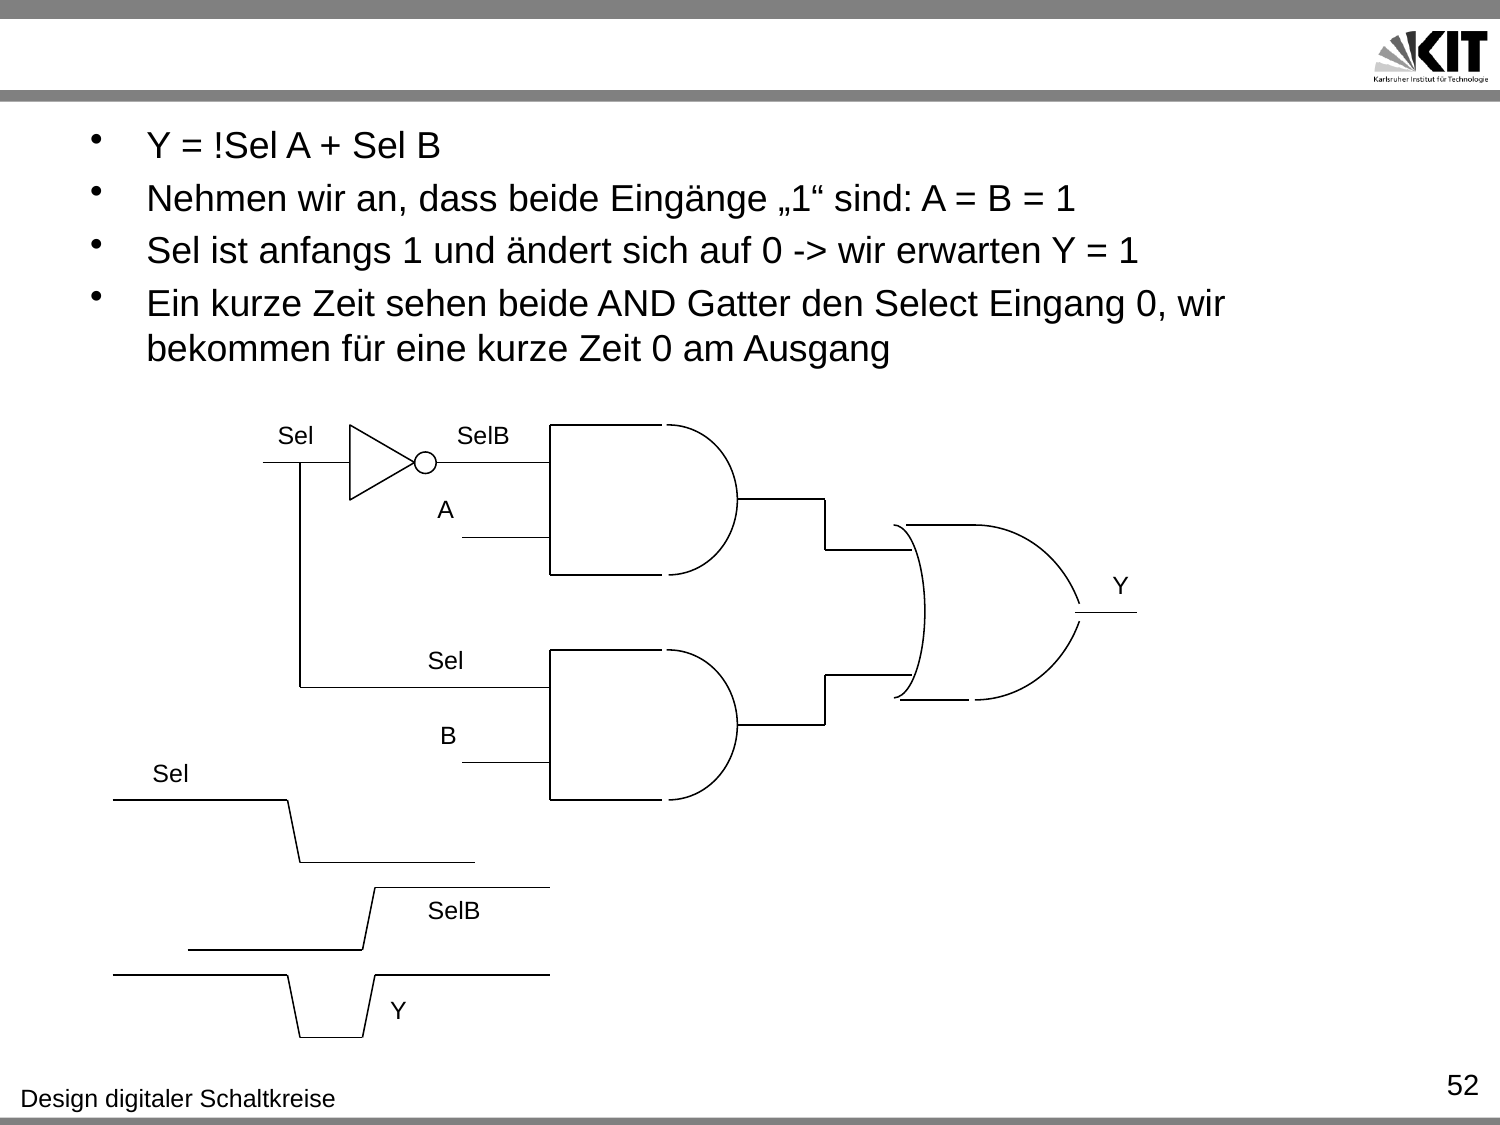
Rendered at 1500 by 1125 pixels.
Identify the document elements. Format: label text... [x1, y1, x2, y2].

text_box [893, 524, 925, 698]
picture [1374, 31, 1488, 83]
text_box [349, 424, 453, 501]
text_box [974, 574, 1080, 700]
text_box SelB [412, 895, 496, 933]
text_box A [422, 486, 469, 532]
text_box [362, 974, 376, 1038]
text_box B [425, 712, 472, 758]
text_box Y [379, 987, 422, 1033]
text_box [666, 649, 738, 800]
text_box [287, 799, 301, 863]
text_box Sel [137, 750, 204, 795]
slide_number 52 [1364, 1058, 1495, 1094]
text_box [666, 424, 738, 575]
list Y = !Sel A + Sel B Nehmen wir an, dass beide Eingänge „1“ sind: A = B = 1 Sel ist anfangs 1 und ändert sich auf 0 -> wir erwarten Y = 1 Ein kurze Zeit sehen beide AND Gatter den Select Eingang 0, wir bekommen für eine kurze Zeit 0 am Ausgang [75, 113, 1425, 413]
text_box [287, 974, 301, 1038]
text_box SelB [441, 412, 525, 458]
text_box Sel [262, 412, 329, 458]
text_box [362, 887, 376, 951]
text_box Sel [412, 637, 479, 683]
text_box Y [1097, 562, 1144, 608]
text_box [974, 525, 1080, 612]
